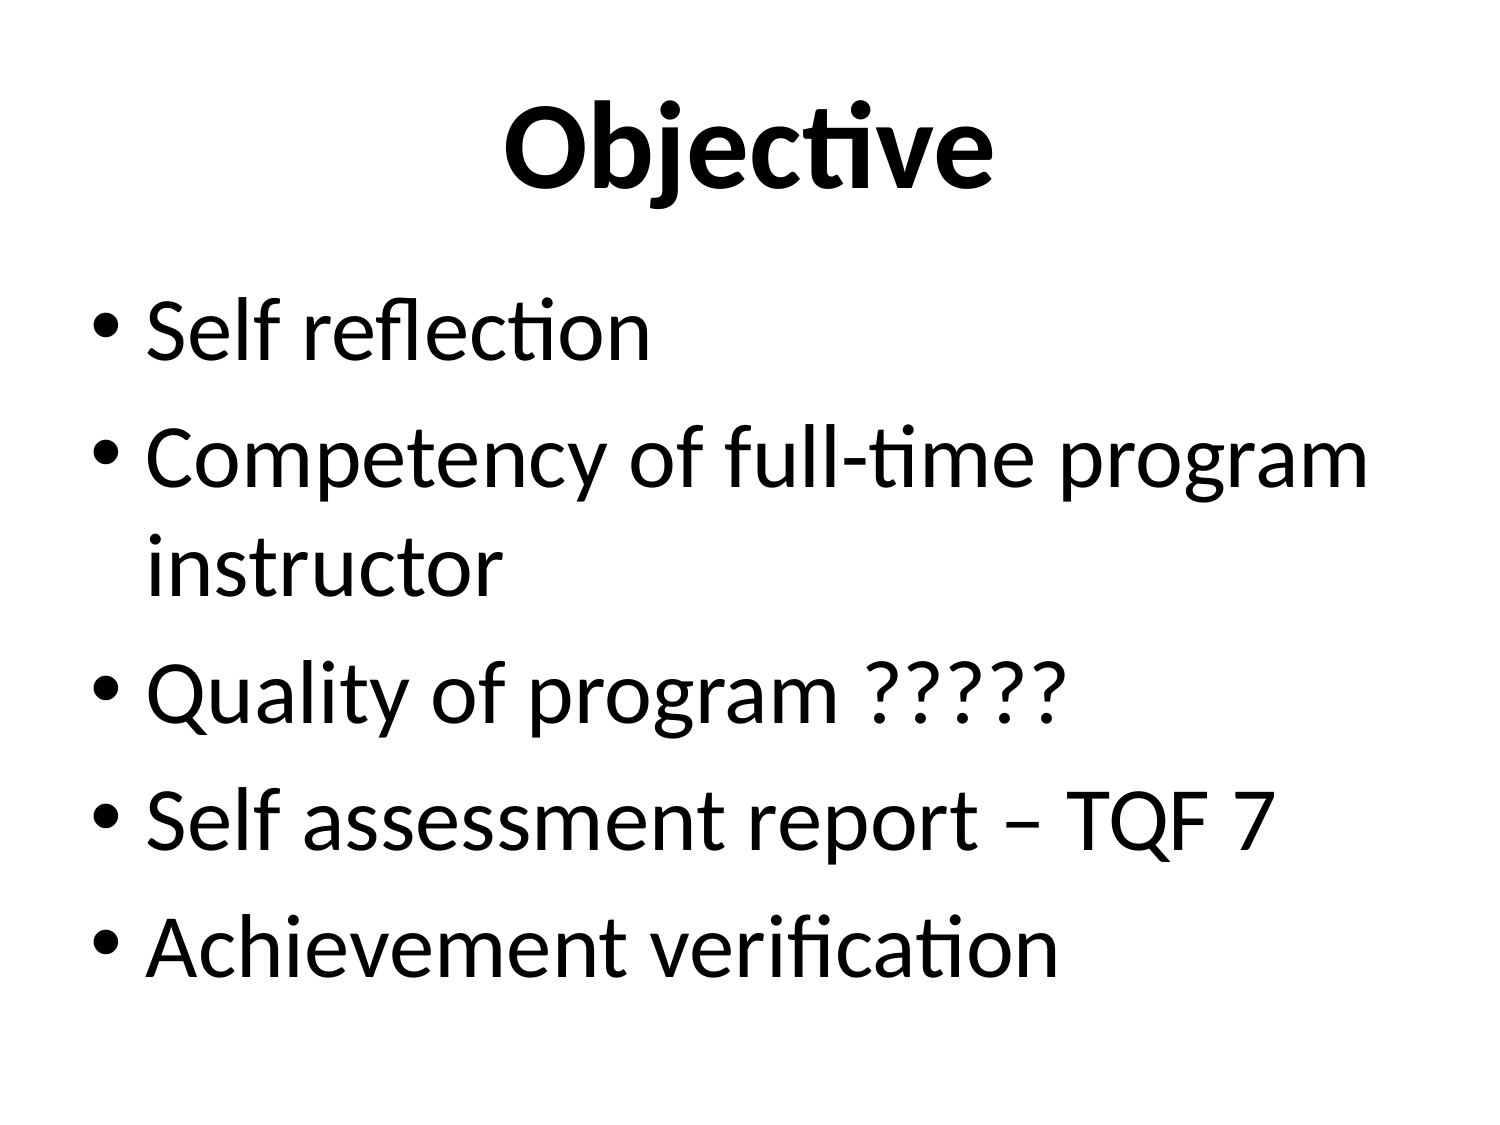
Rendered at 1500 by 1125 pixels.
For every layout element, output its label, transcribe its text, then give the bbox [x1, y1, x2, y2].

title Objective [75, 45, 1425, 233]
list Self reflection Competency of full-time program instructor Quality of program ????? Self assessment report – TQF 7 Achievement verification [75, 262, 1425, 1005]
